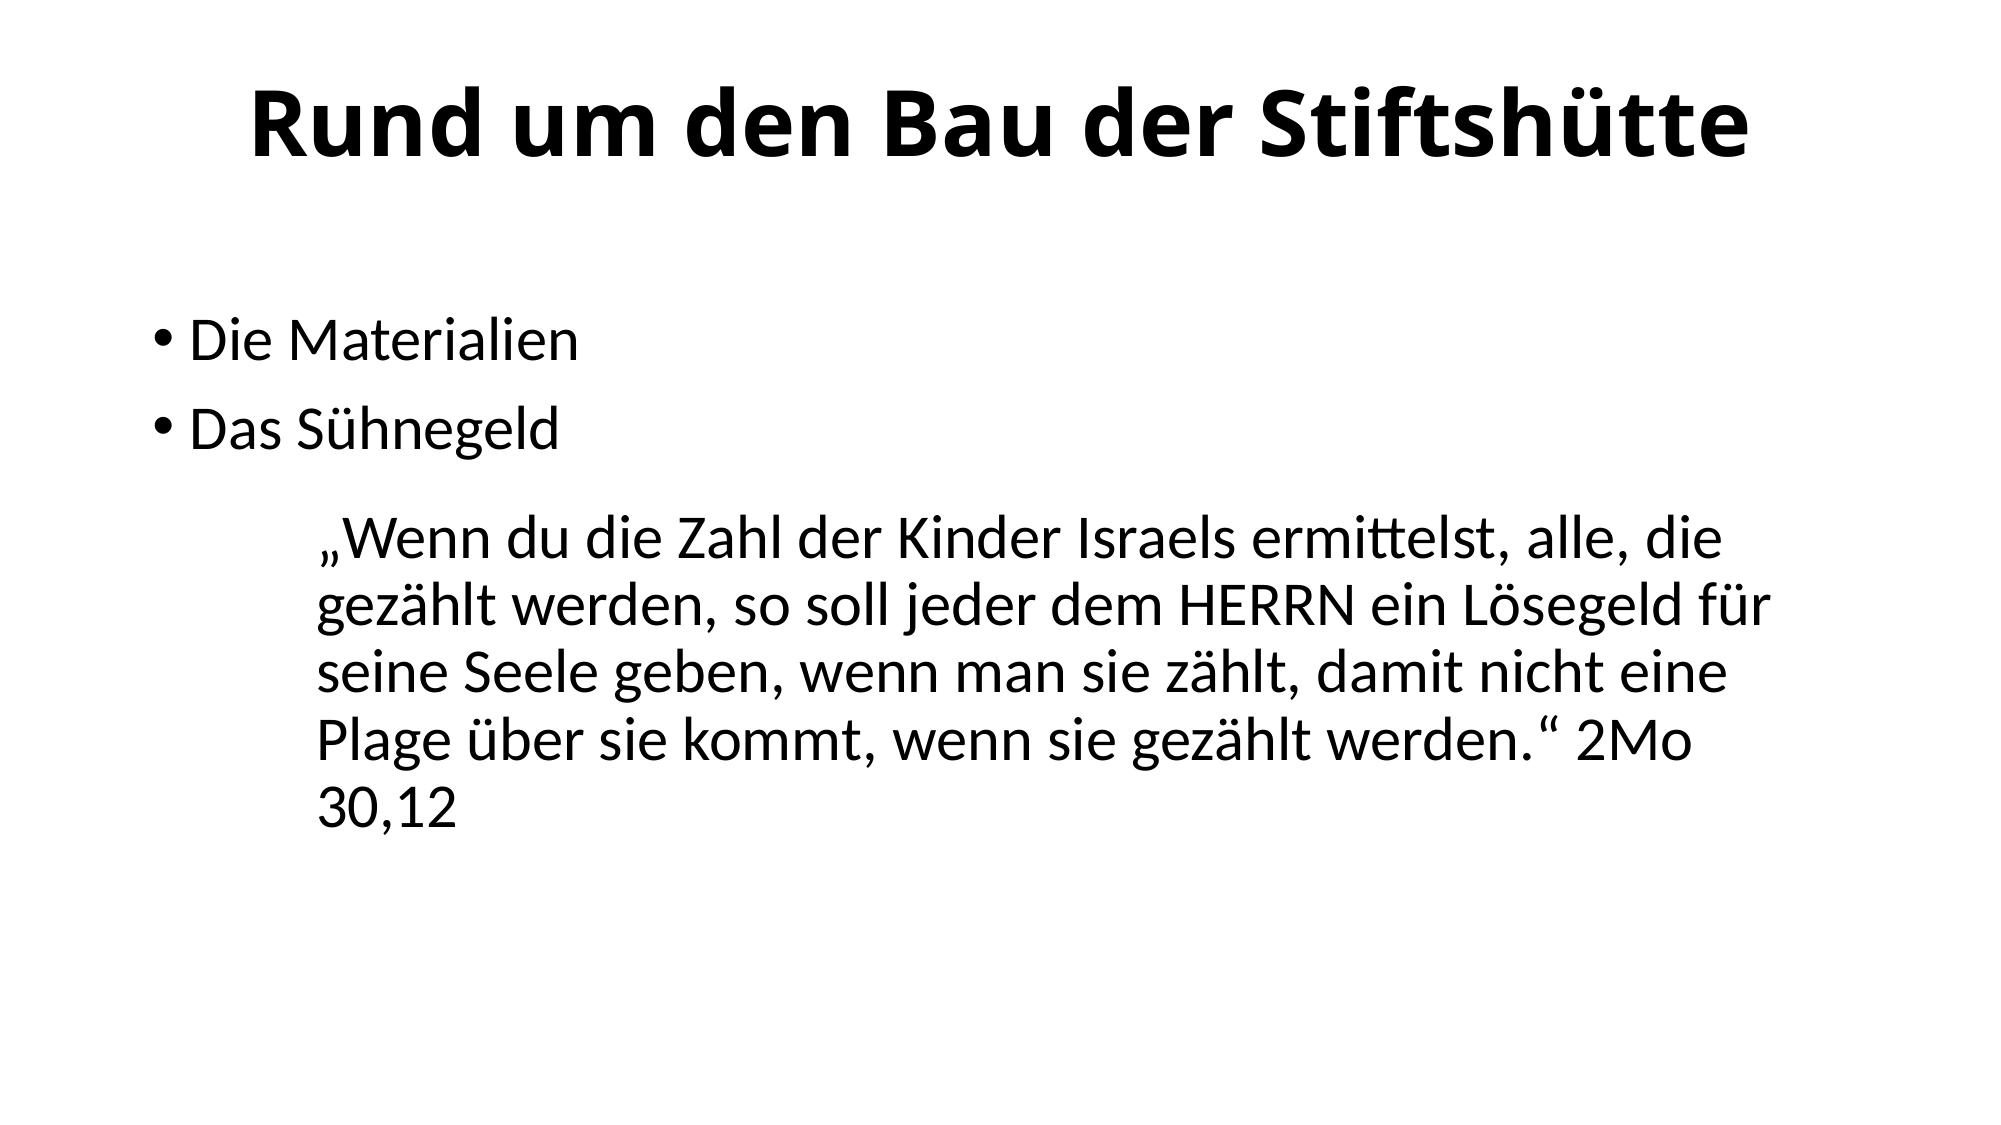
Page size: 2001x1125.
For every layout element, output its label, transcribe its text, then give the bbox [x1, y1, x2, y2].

text_box „Wenn du die Zahl der Kinder Israels ermittelst, alle, die gezählt werden, so soll jeder dem HERRN ein Lösegeld für seine Seele geben, wenn man sie zählt, damit nicht eine Plage über sie kommt, wenn sie gezählt werden.“ 2Mo 30,12 [300, 496, 1863, 1066]
list Die Materialien Das Sühnegeld [137, 299, 1863, 896]
title Rund um den Bau der Stiftshütte [137, 59, 1863, 194]
